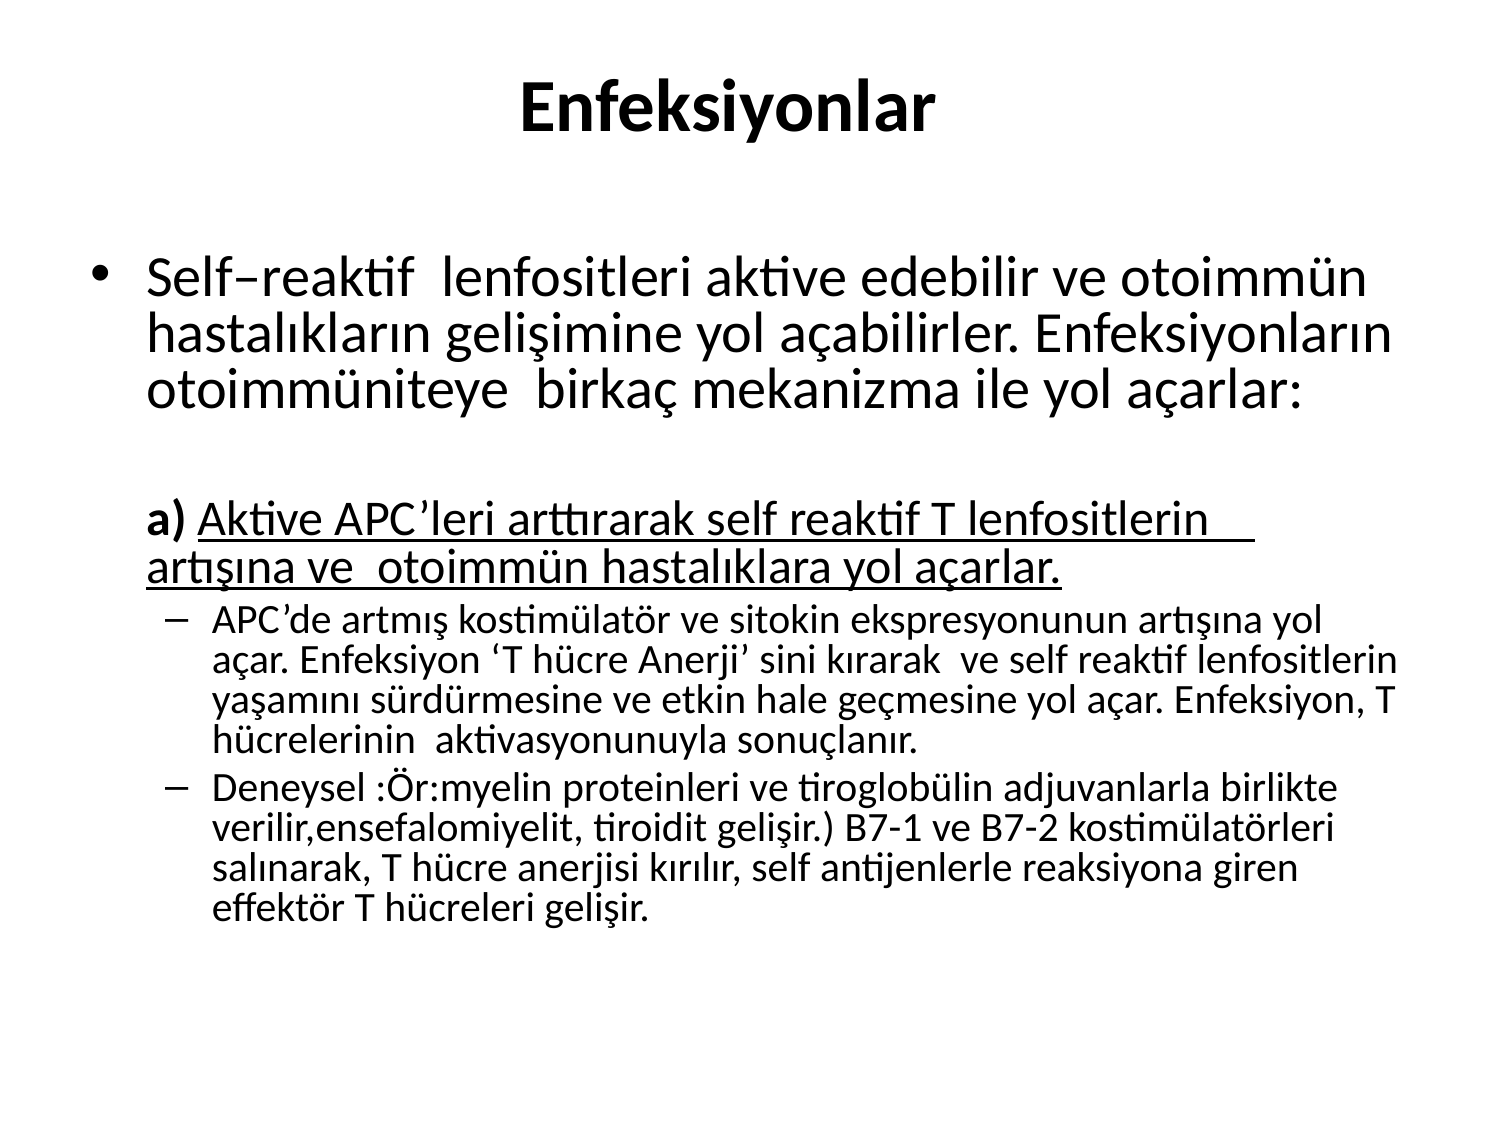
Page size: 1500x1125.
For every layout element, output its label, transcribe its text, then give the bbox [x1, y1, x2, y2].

title Enfeksiyonlar [53, 42, 1404, 161]
list Self–reaktif lenfositleri aktive edebilir ve otoimmün hastalıkların gelişimine yol açabilirler. Enfeksiyonların otoimmüniteye birkaç mekanizma ile yol açarlar: a) Aktive APC’leri arttırarak self reaktif T lenfositlerin artışına ve otoimmün hastalıklara yol açarlar. APC’de artmış kostimülatör ve sitokin ekspresyonunun artışına yol açar. Enfeksiyon ‘T hücre Anerji’ sini kırarak ve self reaktif lenfositlerin yaşamını sürdürmesine ve etkin hale geçmesine yol açar. Enfeksiyon, T hücrelerinin aktivasyonunuyla sonuçlanır. Deneysel :Ör:myelin proteinleri ve tiroglobülin adjuvanlarla birlikte verilir,ensefalomiyelit, tiroidit gelişir.) B7-1 ve B7-2 kostimülatörleri salınarak, T hücre anerjisi kırılır, self antijenlerle reaksiyona giren effektör T hücreleri gelişir. [75, 172, 1425, 1071]
